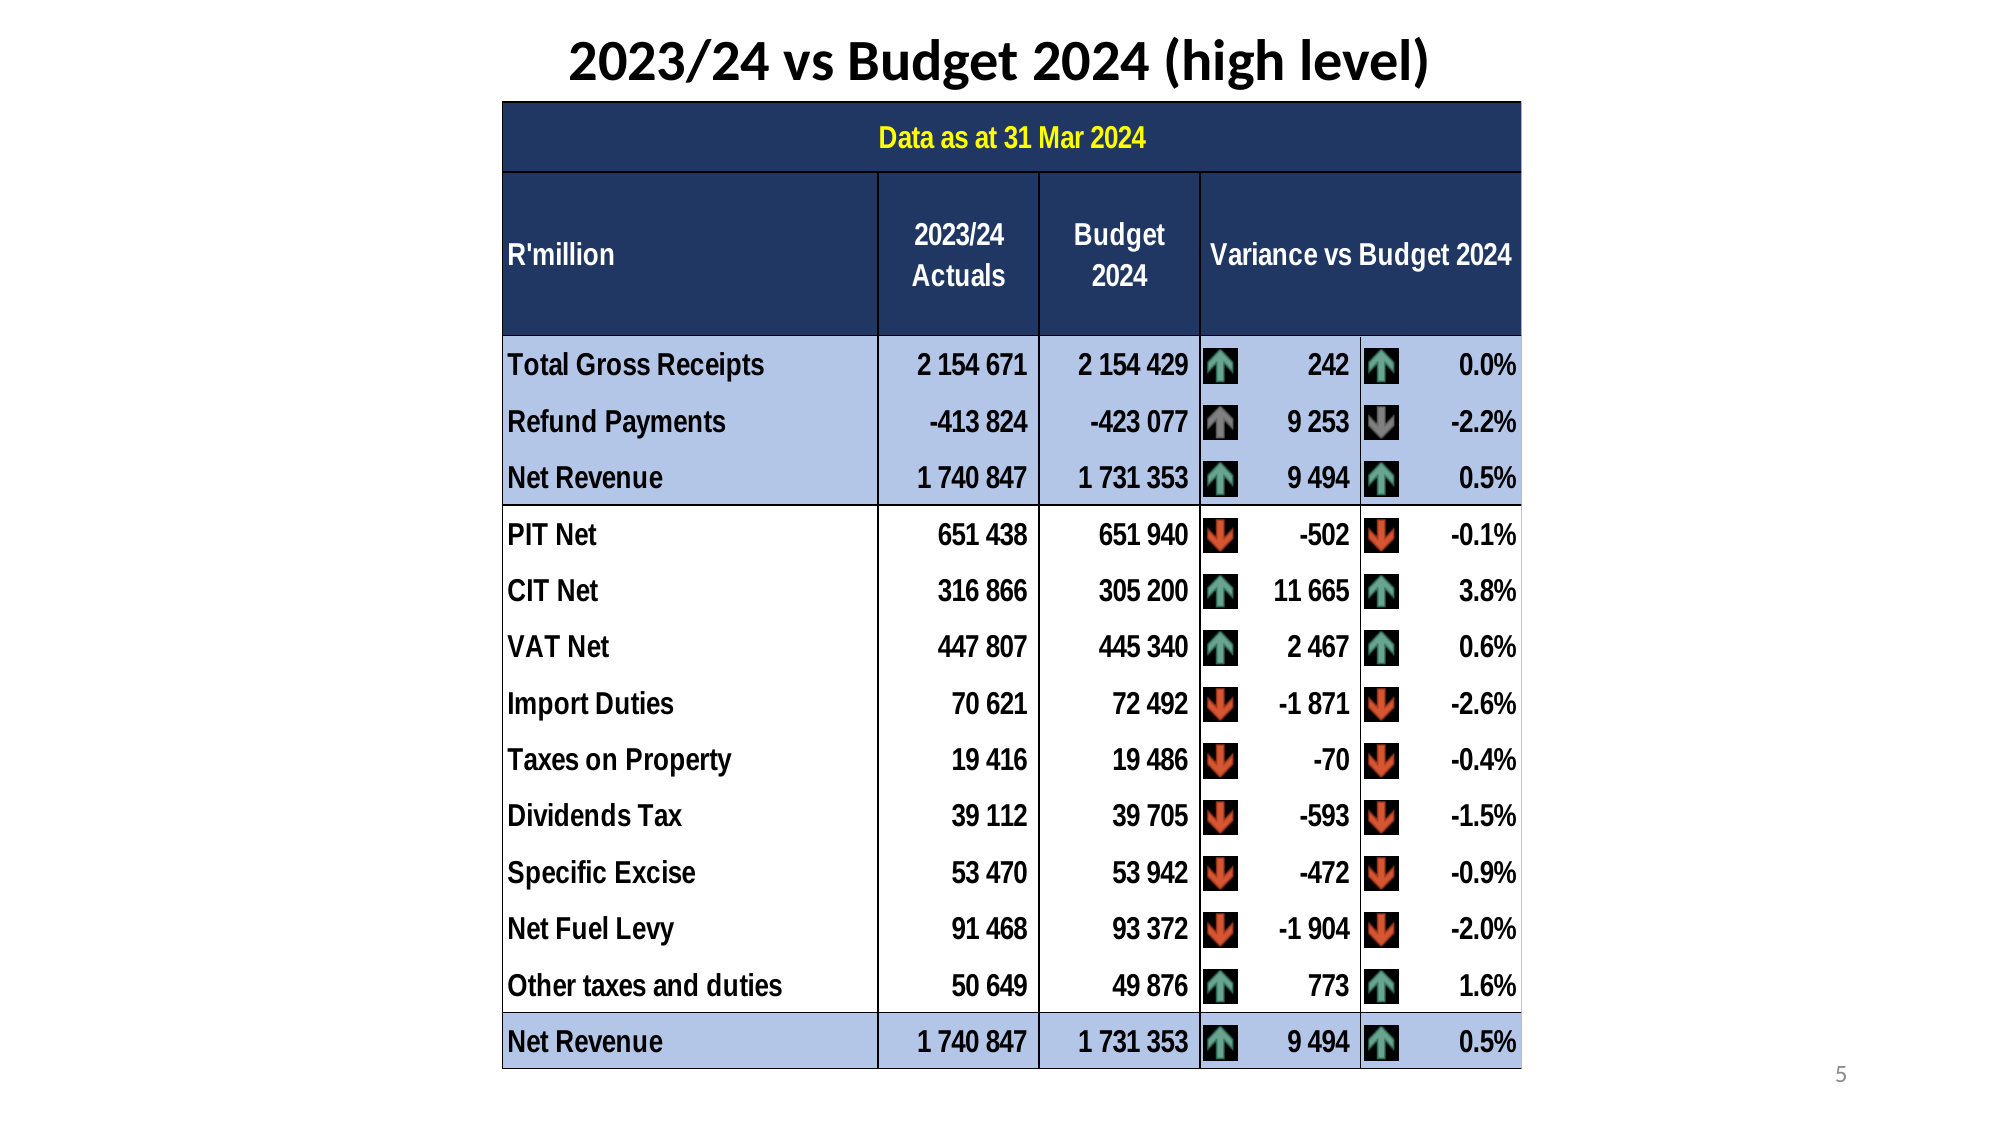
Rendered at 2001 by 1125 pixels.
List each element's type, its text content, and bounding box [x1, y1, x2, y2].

slide_number 5 [1412, 1042, 1863, 1103]
subtitle 2023/24 vs Budget 2024 (high level) [249, 22, 1750, 115]
picture [501, 101, 1523, 1070]
